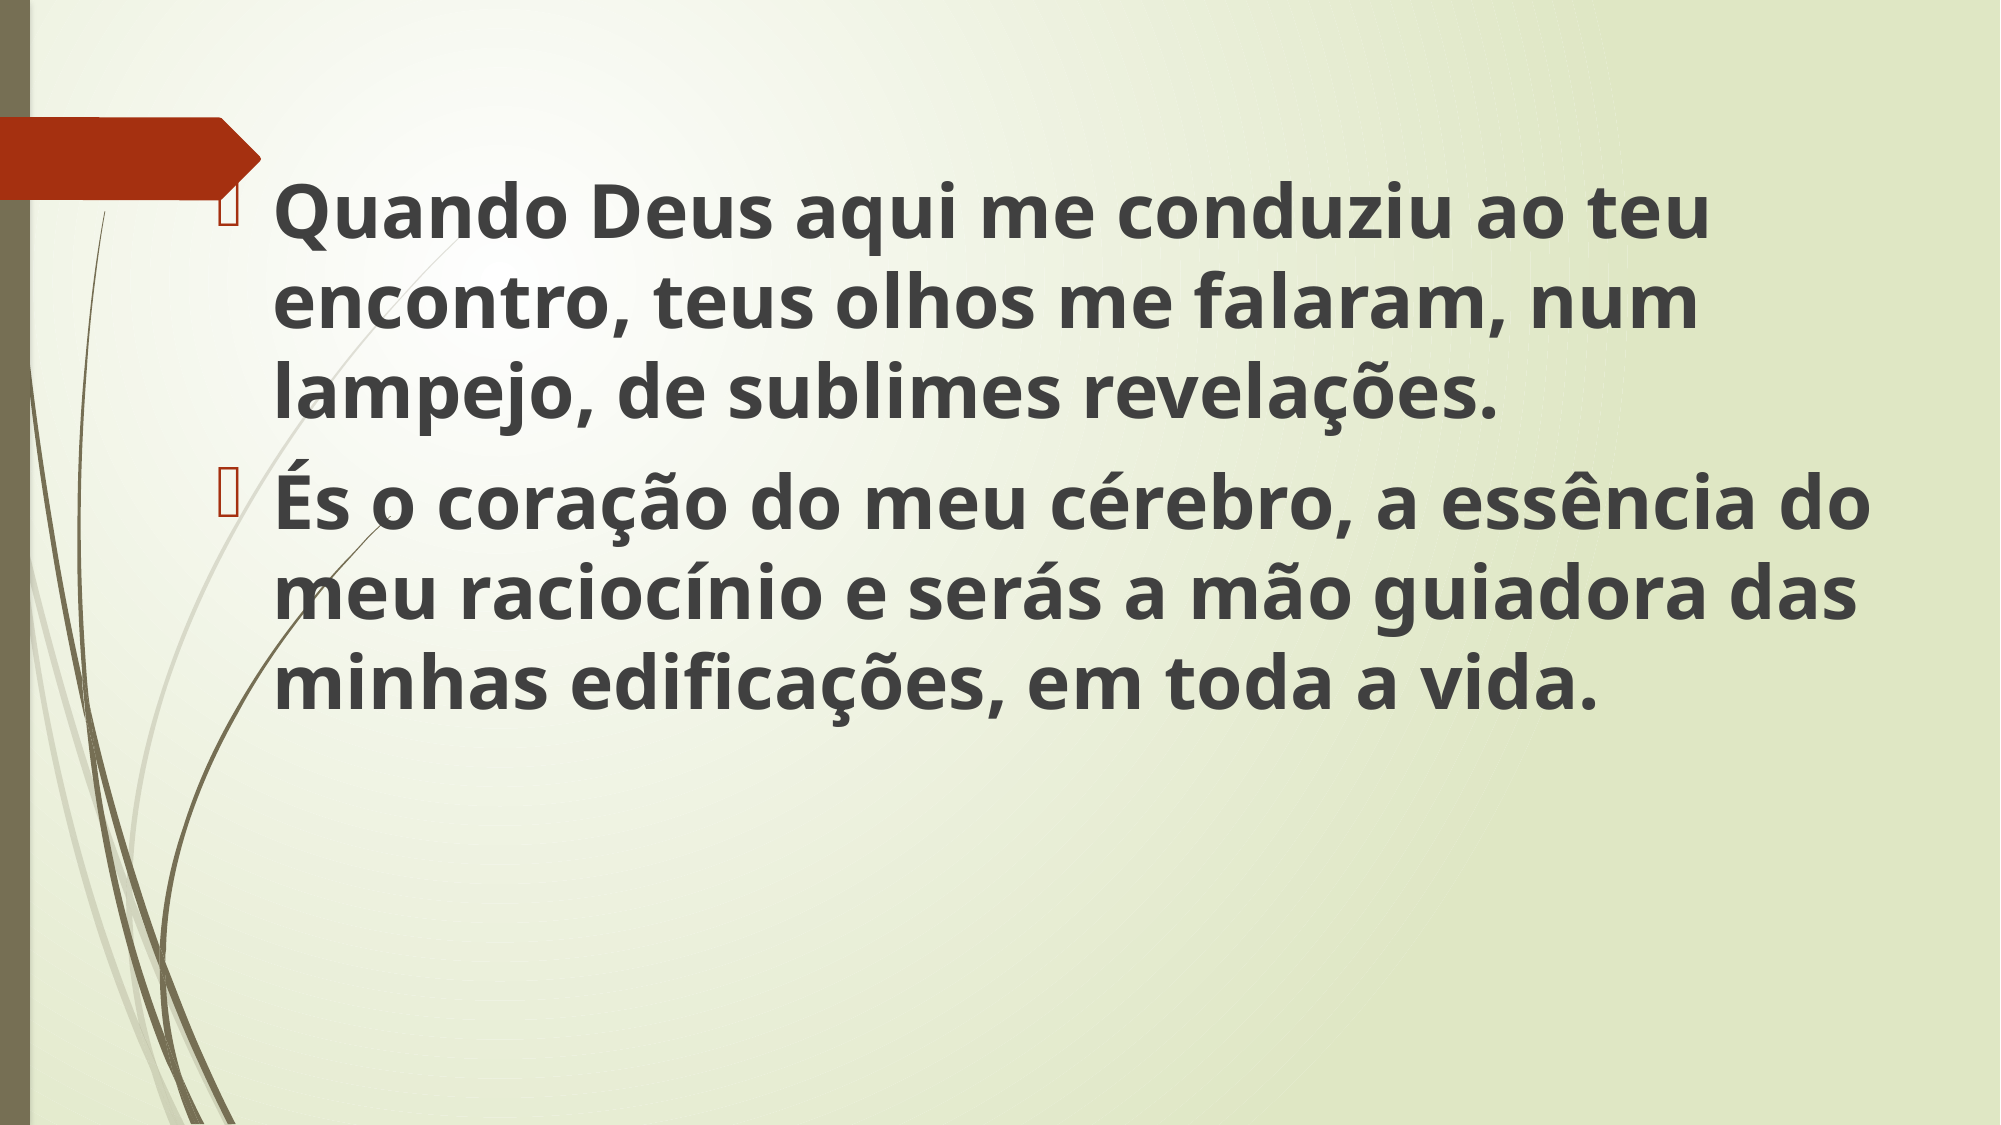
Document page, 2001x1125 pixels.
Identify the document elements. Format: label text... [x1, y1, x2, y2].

list Quando Deus aqui me conduziu ao teu encontro, teus olhos me falaram, num lampejo, de sublimes revelações. És o coração do meu cérebro, a essência do meu raciocínio e serás a mão guiadora das minhas edificações, em toda a vida. [201, 0, 2000, 1125]
